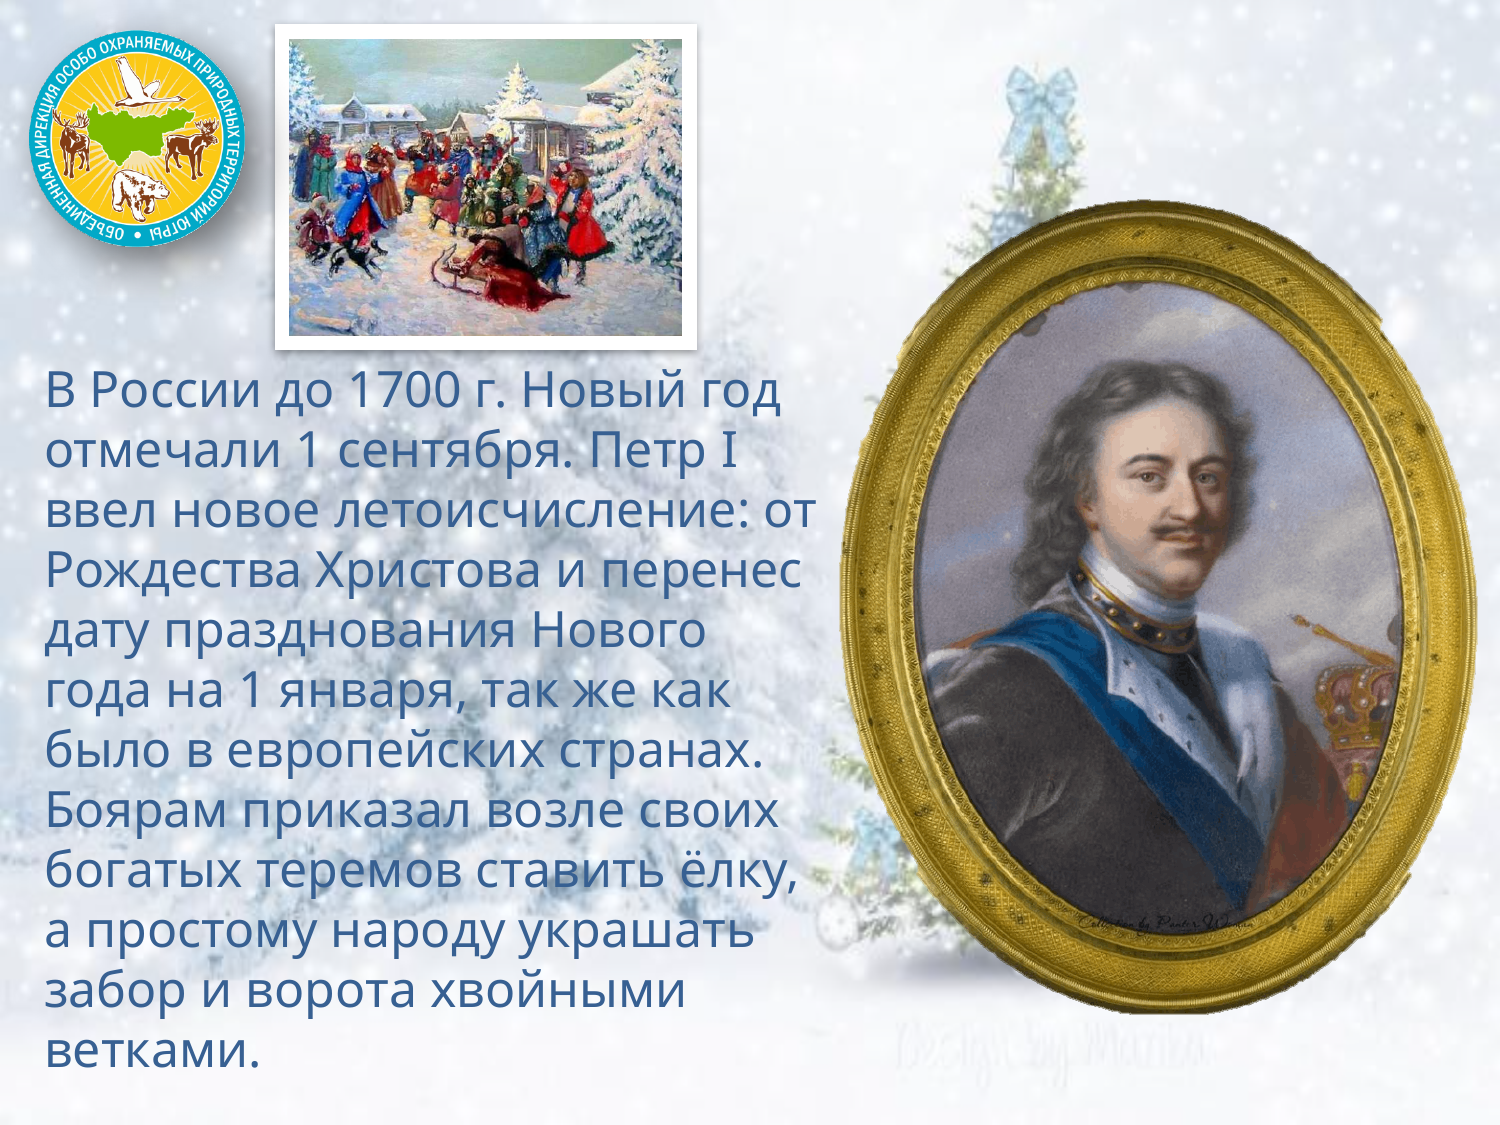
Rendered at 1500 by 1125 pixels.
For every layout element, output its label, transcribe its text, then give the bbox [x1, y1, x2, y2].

text_box В России до 1700 г. Новый год отмечали 1 сентября. Петр I ввел новое летоисчисление: от Рождества Христова и перенес дату празднования Нового года на 1 января, так же как было в европейских странах. Боярам приказал возле своих богатых теремов ставить ёлку, а простому народу украшать забор и ворота хвойными ветками. [29, 349, 845, 1085]
picture [832, 196, 1489, 1019]
picture [29, 30, 246, 248]
picture [289, 38, 683, 336]
